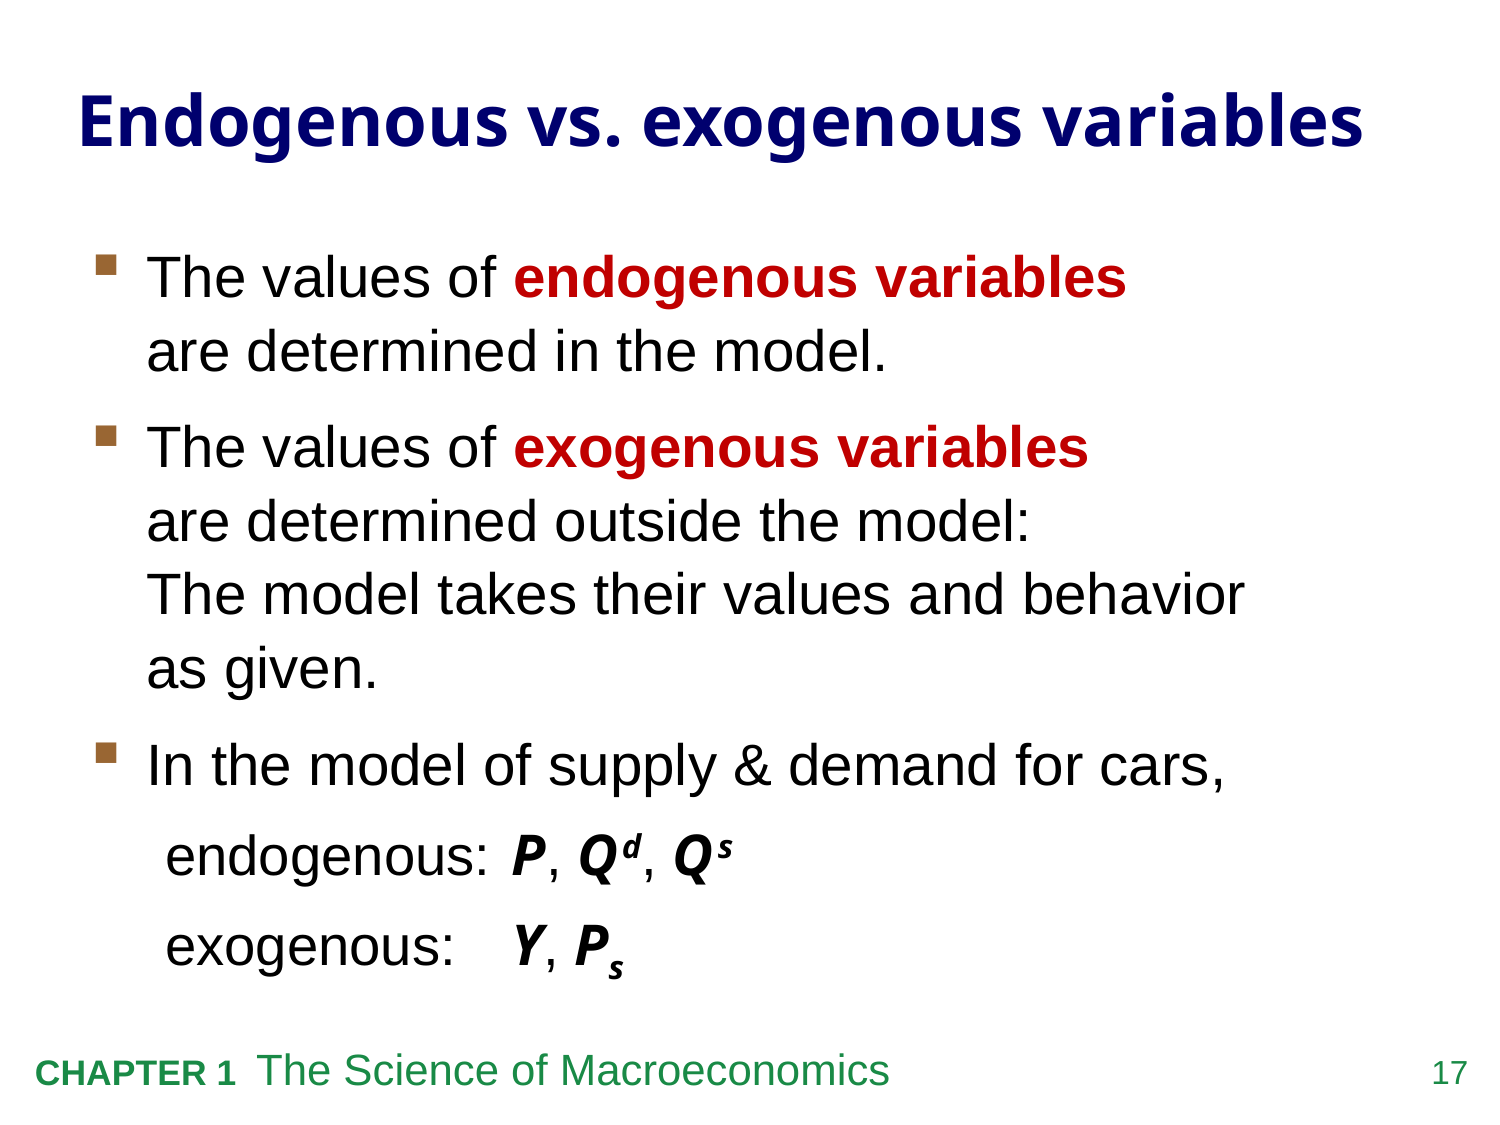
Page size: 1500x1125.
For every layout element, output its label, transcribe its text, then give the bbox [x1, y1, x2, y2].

title Endogenous vs. exogenous variables [76, 38, 1430, 193]
list The values of endogenous variables are determined in the model. The values of exogenous variables are determined outside the model: The model takes their values and behavior as given. In the model of supply & demand for cars, endogenous: P, Q d, Q s exogenous: Y, Ps [75, 228, 1425, 1036]
